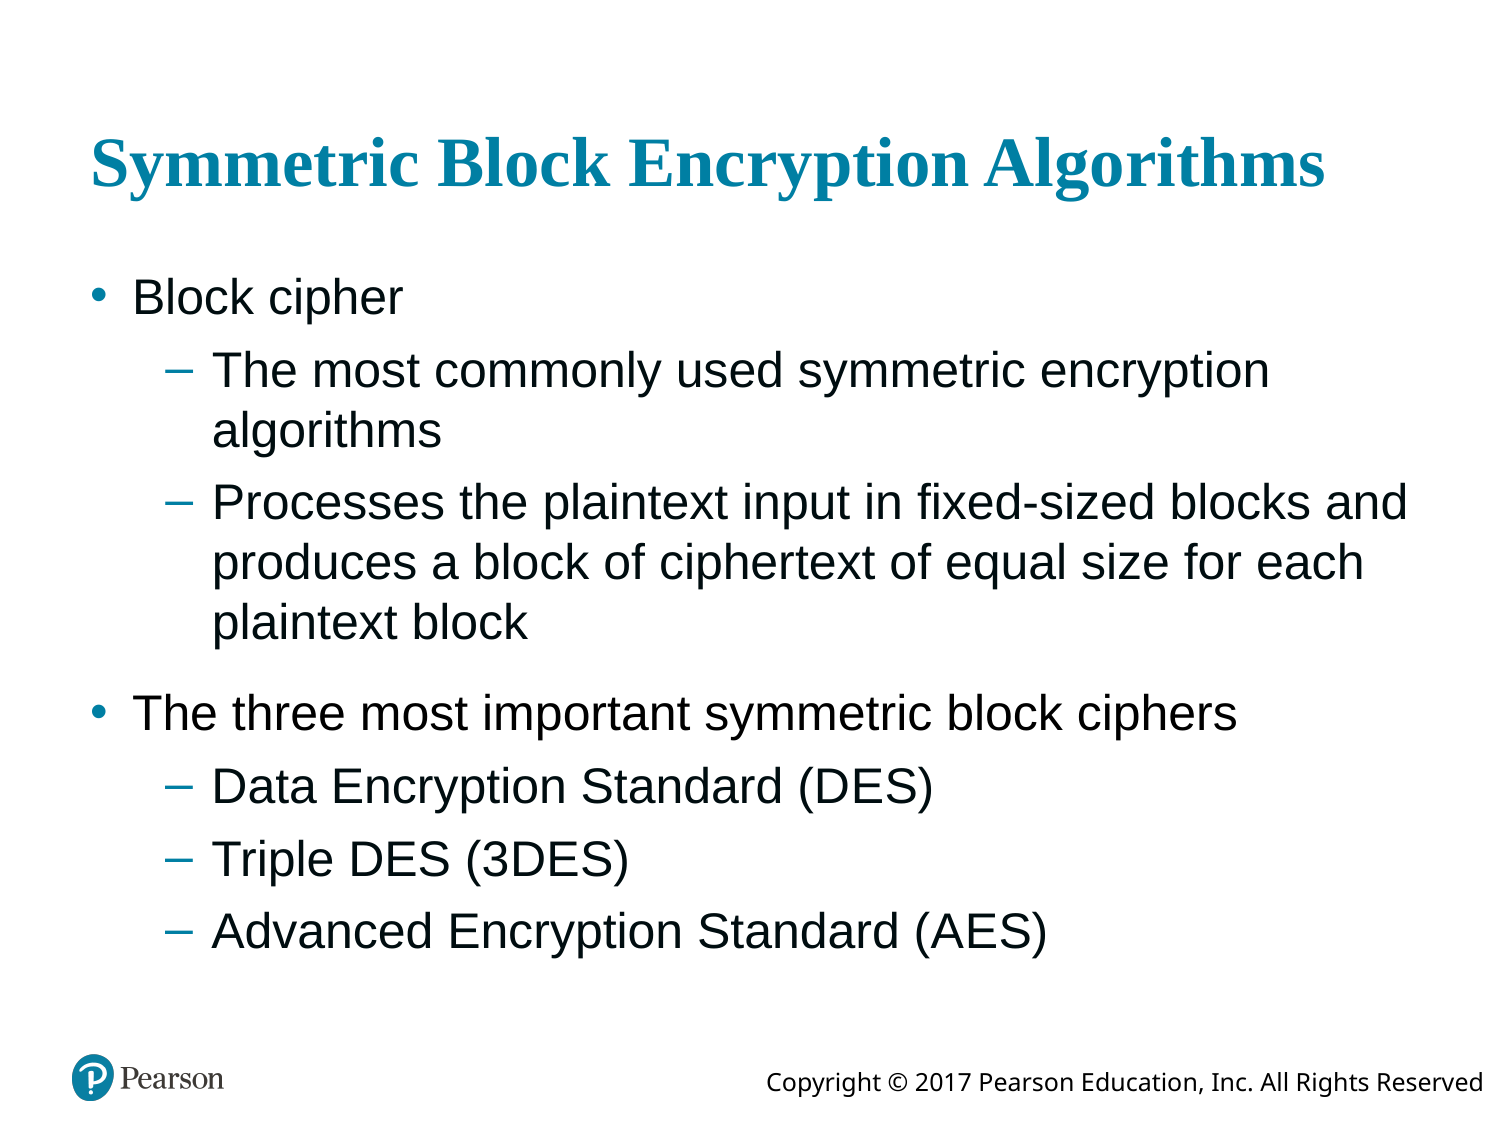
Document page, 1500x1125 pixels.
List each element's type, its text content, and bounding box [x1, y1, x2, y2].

picture [80, 1063, 106, 1088]
picture [98, 1054, 224, 1101]
picture [72, 1054, 88, 1070]
title Symmetric Block Encryption Algorithms [75, 35, 1425, 216]
list Block cipher The most commonly used symmetric encryption algorithms Processes the plaintext input in fixed-sized blocks and produces a block of ciphertext of equal size for each plaintext block The three most important symmetric block ciphers Data Encryption Standard (D E S) Triple DES (3 D E S) Advanced Encryption Standard (A E S) [75, 249, 1425, 1007]
picture [72, 1087, 83, 1101]
